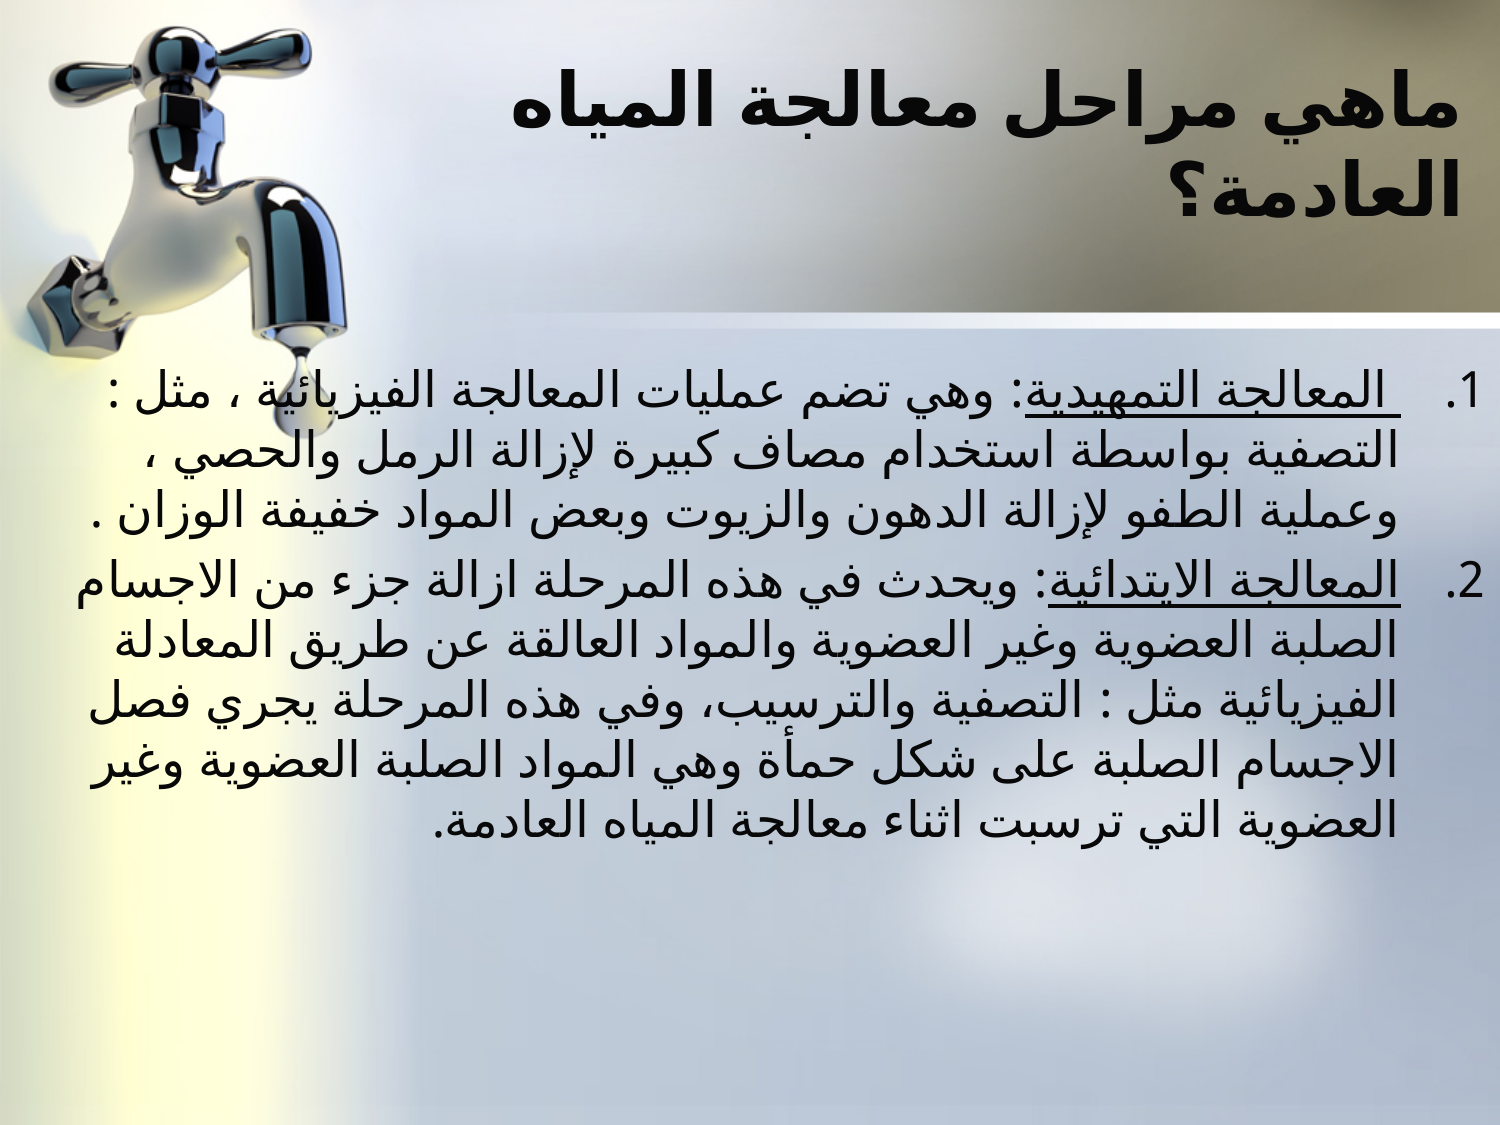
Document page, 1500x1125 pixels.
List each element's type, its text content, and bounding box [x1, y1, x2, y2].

picture [0, 0, 1500, 1125]
list المعالجة التمهيدية: وهي تضم عمليات المعالجة الفيزيائية ، مثل : التصفية بواسطة استخدام مصاف كبيرة لإزالة الرمل والحصي ، وعملية الطفو لإزالة الدهون والزيوت وبعض المواد خفيفة الوزان . المعالجة الايتدائية: ويحدث في هذه المرحلة ازالة جزء من الاجسام الصلبة العضوية وغير العضوية والمواد العالقة عن طريق المعادلة الفيزيائية مثل : التصفية والترسيب، وفي هذه المرحلة يجري فصل الاجسام الصلبة على شكل حمأة وهي المواد الصلبة العضوية وغير العضوية التي ترسبت اثناء معالجة المياه العادمة. [12, 350, 1500, 1125]
title ماهي مراحل معالجة المياه العادمة؟ [262, 99, 1480, 184]
